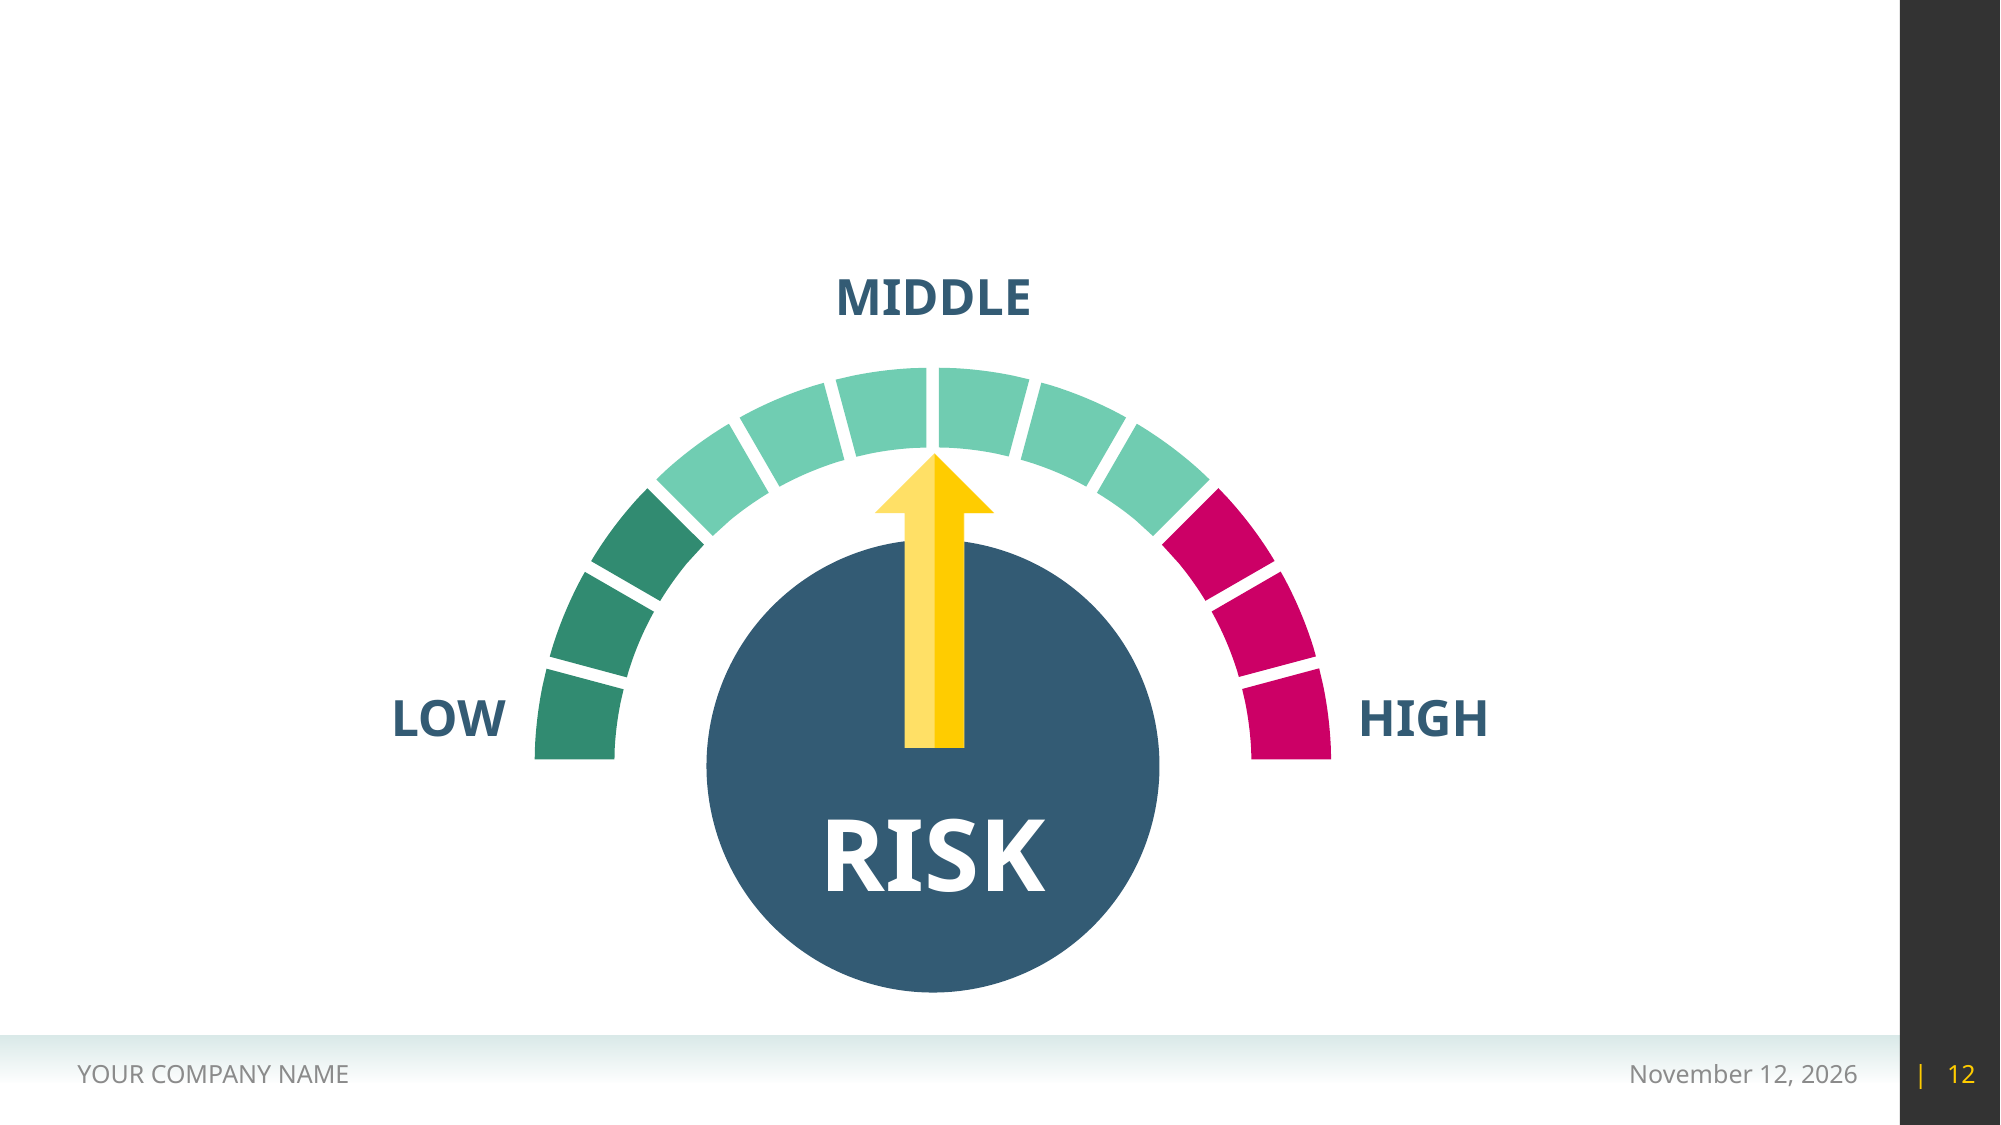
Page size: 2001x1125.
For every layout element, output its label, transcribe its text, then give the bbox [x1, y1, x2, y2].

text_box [380, 257, 1497, 993]
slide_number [1365, 1046, 1874, 1106]
footer YOUR COMPANY NAME [62, 1046, 798, 1106]
slide_number | 12 [1890, 1046, 1991, 1106]
